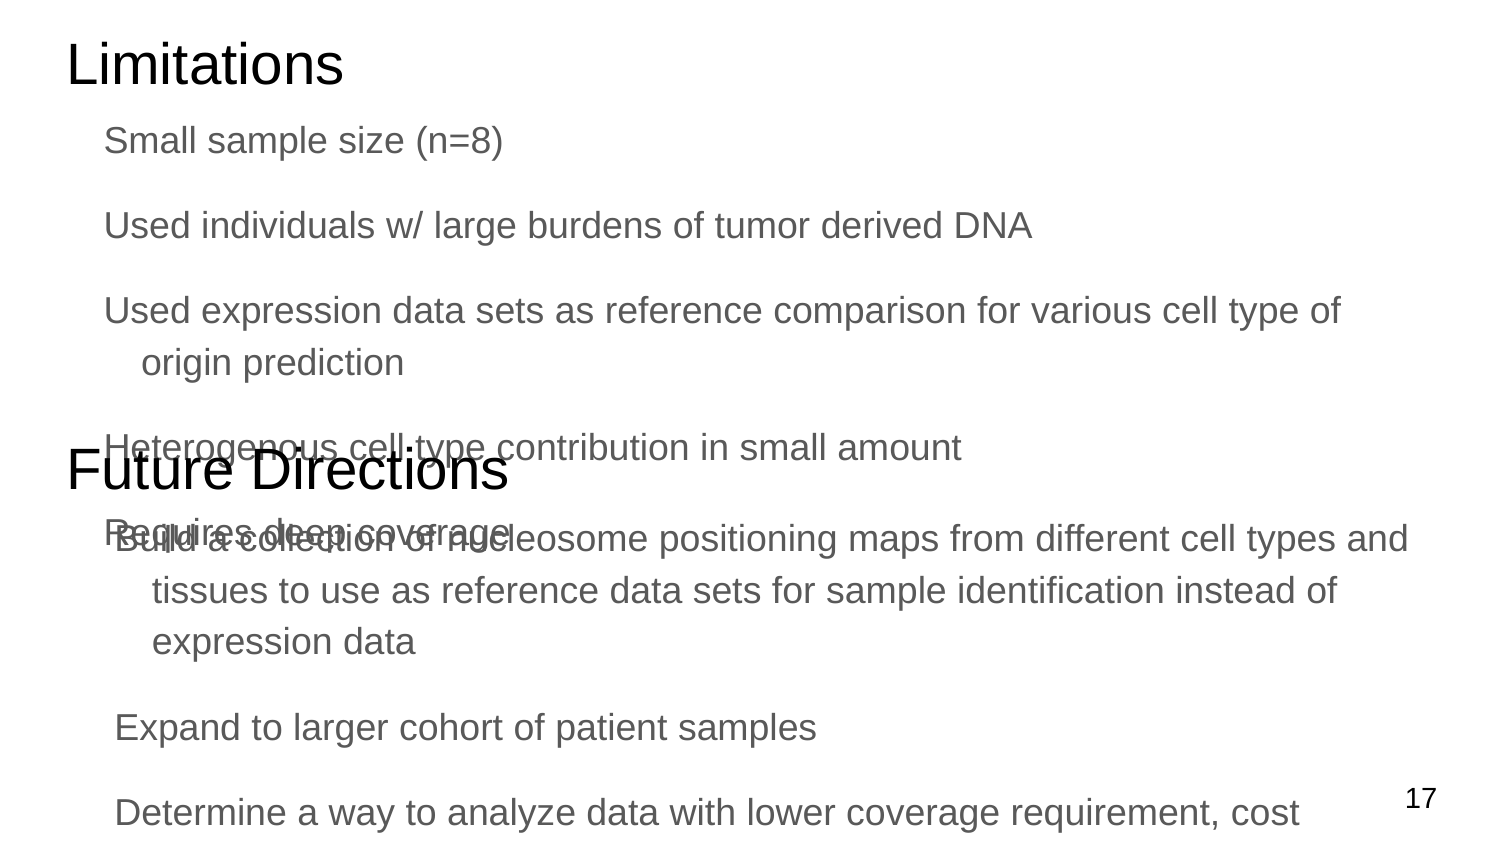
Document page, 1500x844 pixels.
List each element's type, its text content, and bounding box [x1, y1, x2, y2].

title Limitations [51, 11, 1449, 94]
list Small sample size (n=8) Used individuals w/ large burdens of tumor derived DNA Used expression data sets as reference comparison for various cell type of origin prediction Heterogenous cell type contribution in small amount Requires deep coverage [51, 94, 1449, 373]
slide_number ‹#› [1389, 764, 1480, 830]
list Build a collection of nucleosome positioning maps from different cell types and tissues to use as reference data sets for sample identification instead of expression data Expand to larger cohort of patient samples Determine a way to analyze data with lower coverage requirement, cost prohibitive as a diagnostic tool as it is. [61, 492, 1460, 770]
title Future Directions [51, 416, 1449, 511]
